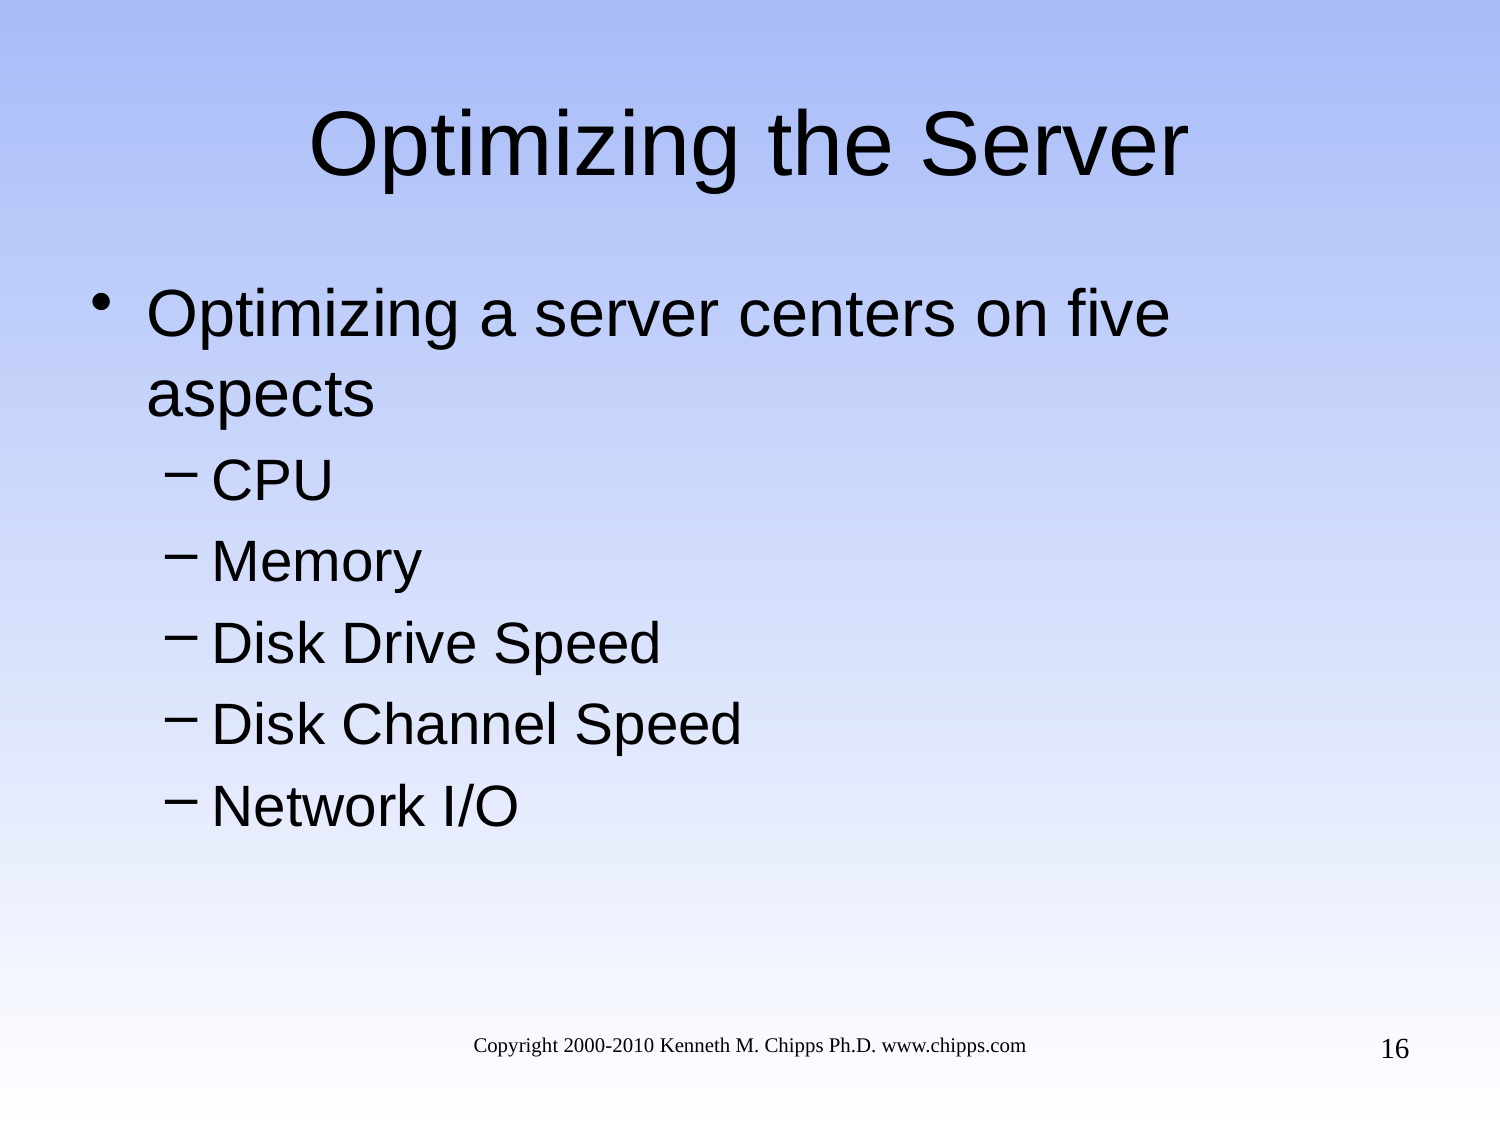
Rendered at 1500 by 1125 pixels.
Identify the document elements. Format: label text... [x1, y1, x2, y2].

title Optimizing the Server [74, 44, 1426, 233]
slide_number 16 [1074, 1021, 1426, 1101]
footer Copyright 2000-2010 Kenneth M. Chipps Ph.D. www.chipps.com [449, 1024, 1051, 1103]
list Optimizing a server centers on five aspects CPU Memory Disk Drive Speed Disk Channel Speed Network I/O [74, 262, 1426, 1006]
